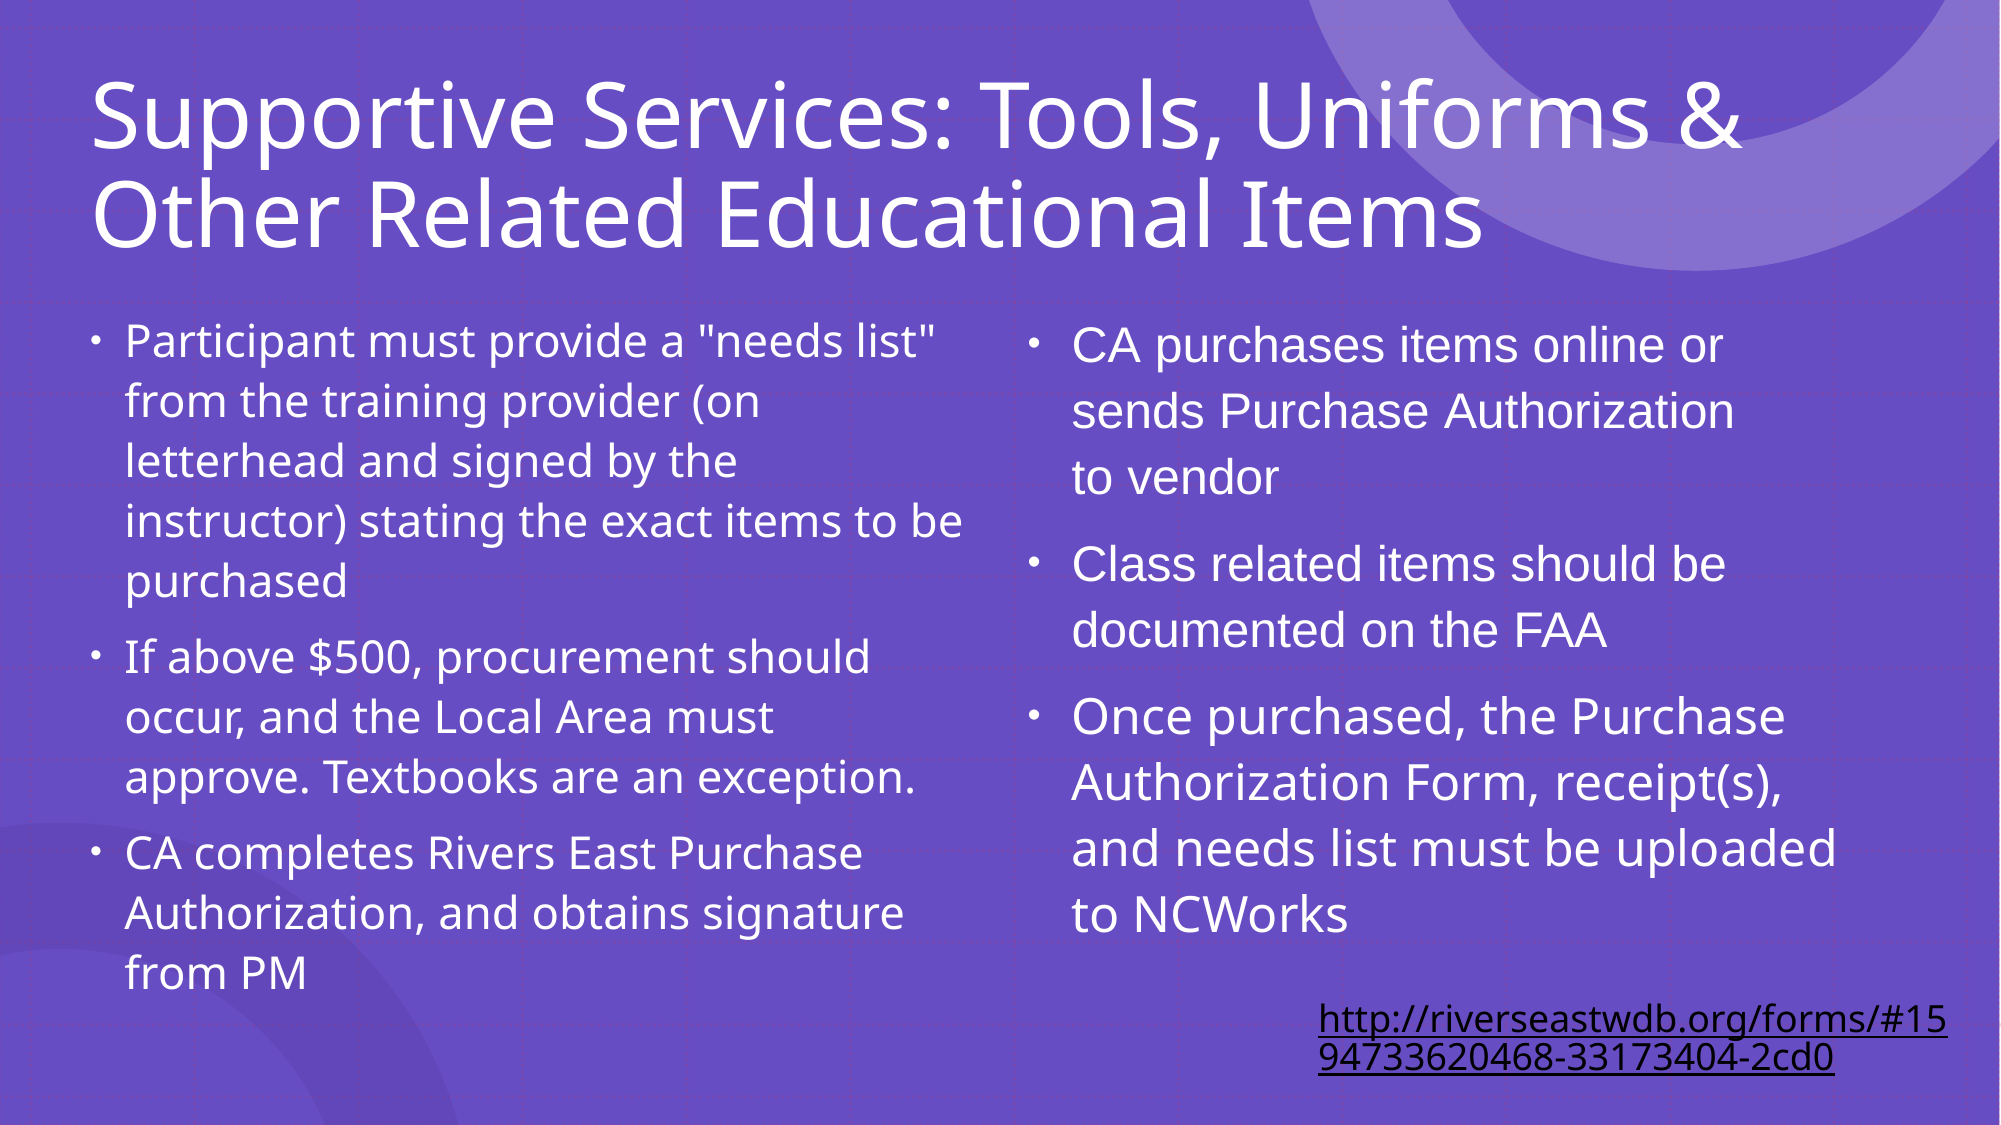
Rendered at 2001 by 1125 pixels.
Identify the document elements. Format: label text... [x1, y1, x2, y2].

list CA purchases items online or sends Purchase Authorization to vendor Class related items should be documented on the FAA Once purchased, the Purchase Authorization Form, receipt(s), and needs list must be uploaded to NCWorks [1012, 299, 1863, 1014]
text_box http://riverseastwdb.org/forms/#1594733620468-33173404-2cd0 [1303, 987, 1977, 1099]
title Supportive Services: Tools, Uniforms & Other Related Educational Items [75, 59, 1834, 278]
list Participant must provide a "needs list" from the training provider (on letterhead and signed by the instructor) stating the exact items to be purchased If above $500, procurement should occur, and the Local Area must approve. Textbooks are an exception. CA completes Rivers East Purchase Authorization, and obtains signature from PM [75, 299, 988, 1014]
